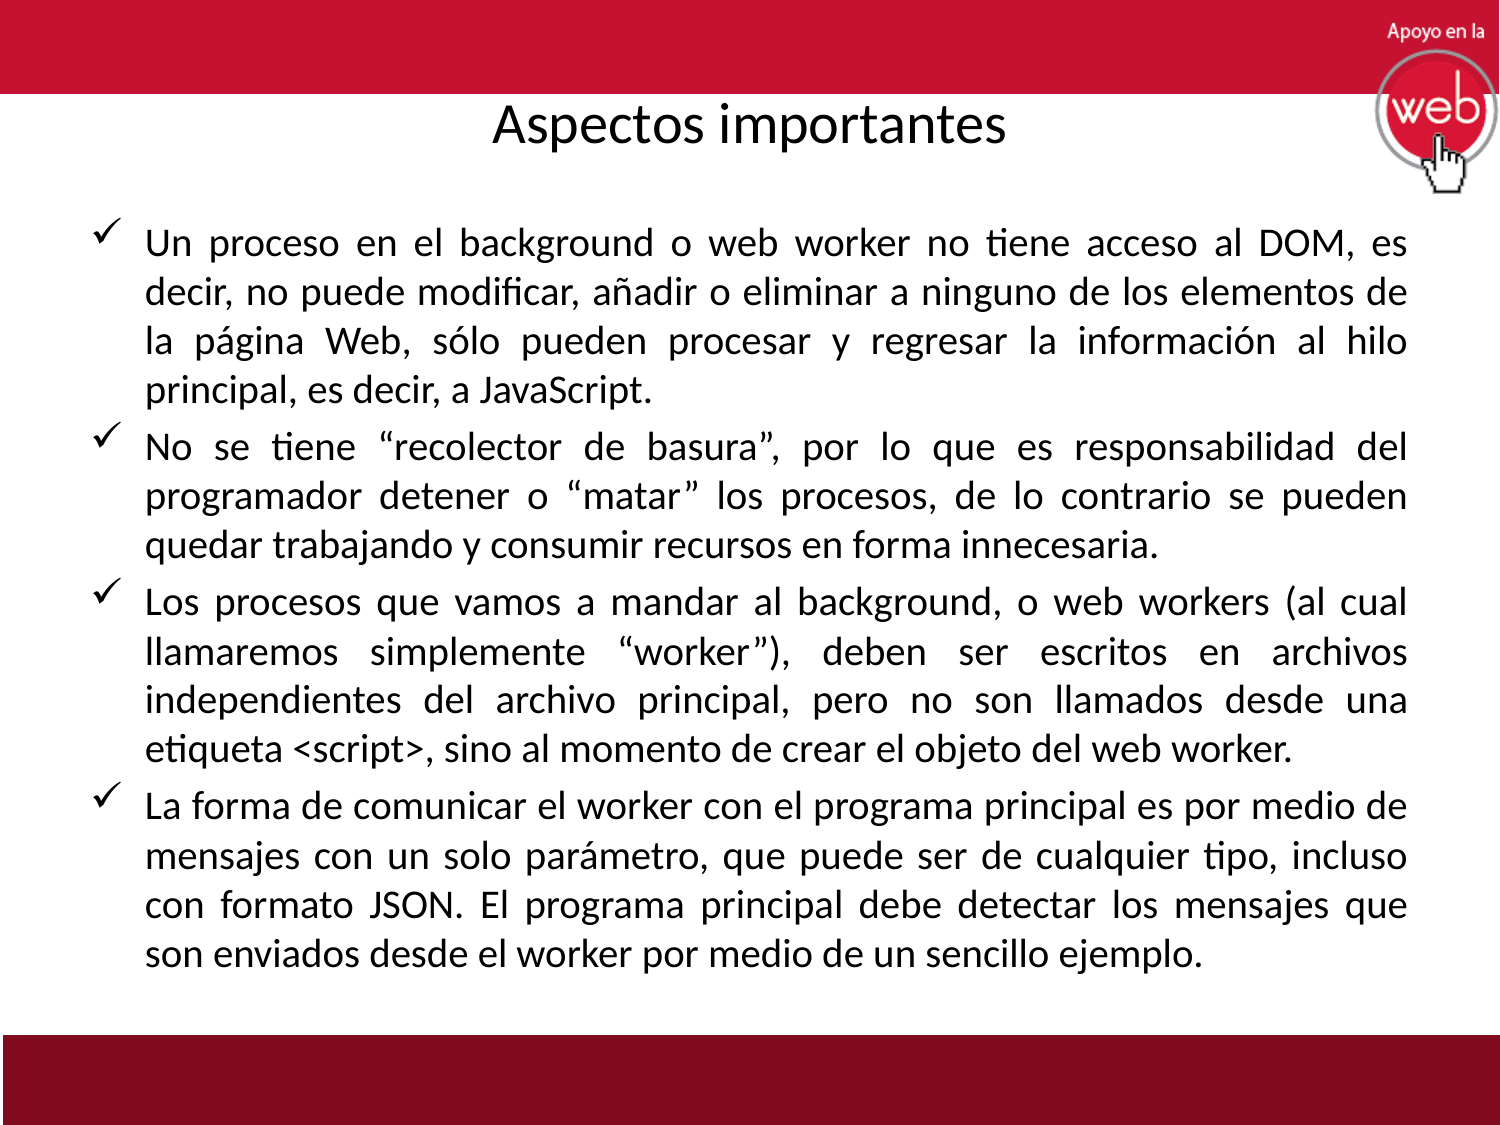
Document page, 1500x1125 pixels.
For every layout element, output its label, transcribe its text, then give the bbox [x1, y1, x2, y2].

picture [0, 0, 1500, 1125]
list Un proceso en el background o web worker no tiene acceso al DOM, es decir, no puede modificar, añadir o eliminar a ninguno de los elementos de la página Web, sólo pueden procesar y regresar la información al hilo principal, es decir, a JavaScript. No se tiene “recolector de basura”, por lo que es responsabilidad del programador detener o “matar” los procesos, de lo contrario se pueden quedar trabajando y consumir recursos en forma innecesaria. Los procesos que vamos a mandar al background, o web workers (al cual llamaremos simplemente “worker”), deben ser escritos en archivos independientes del archivo principal, pero no son llamados desde una etiqueta <script>, sino al momento de crear el objeto del web worker. La forma de comunicar el worker con el programa principal es por medio de mensajes con un solo parámetro, que puede ser de cualquier tipo, incluso con formato JSON. El programa principal debe detectar los mensajes que son enviados desde el worker por medio de un sencillo ejemplo. [75, 208, 1425, 1005]
title Aspectos importantes [75, 45, 1425, 197]
